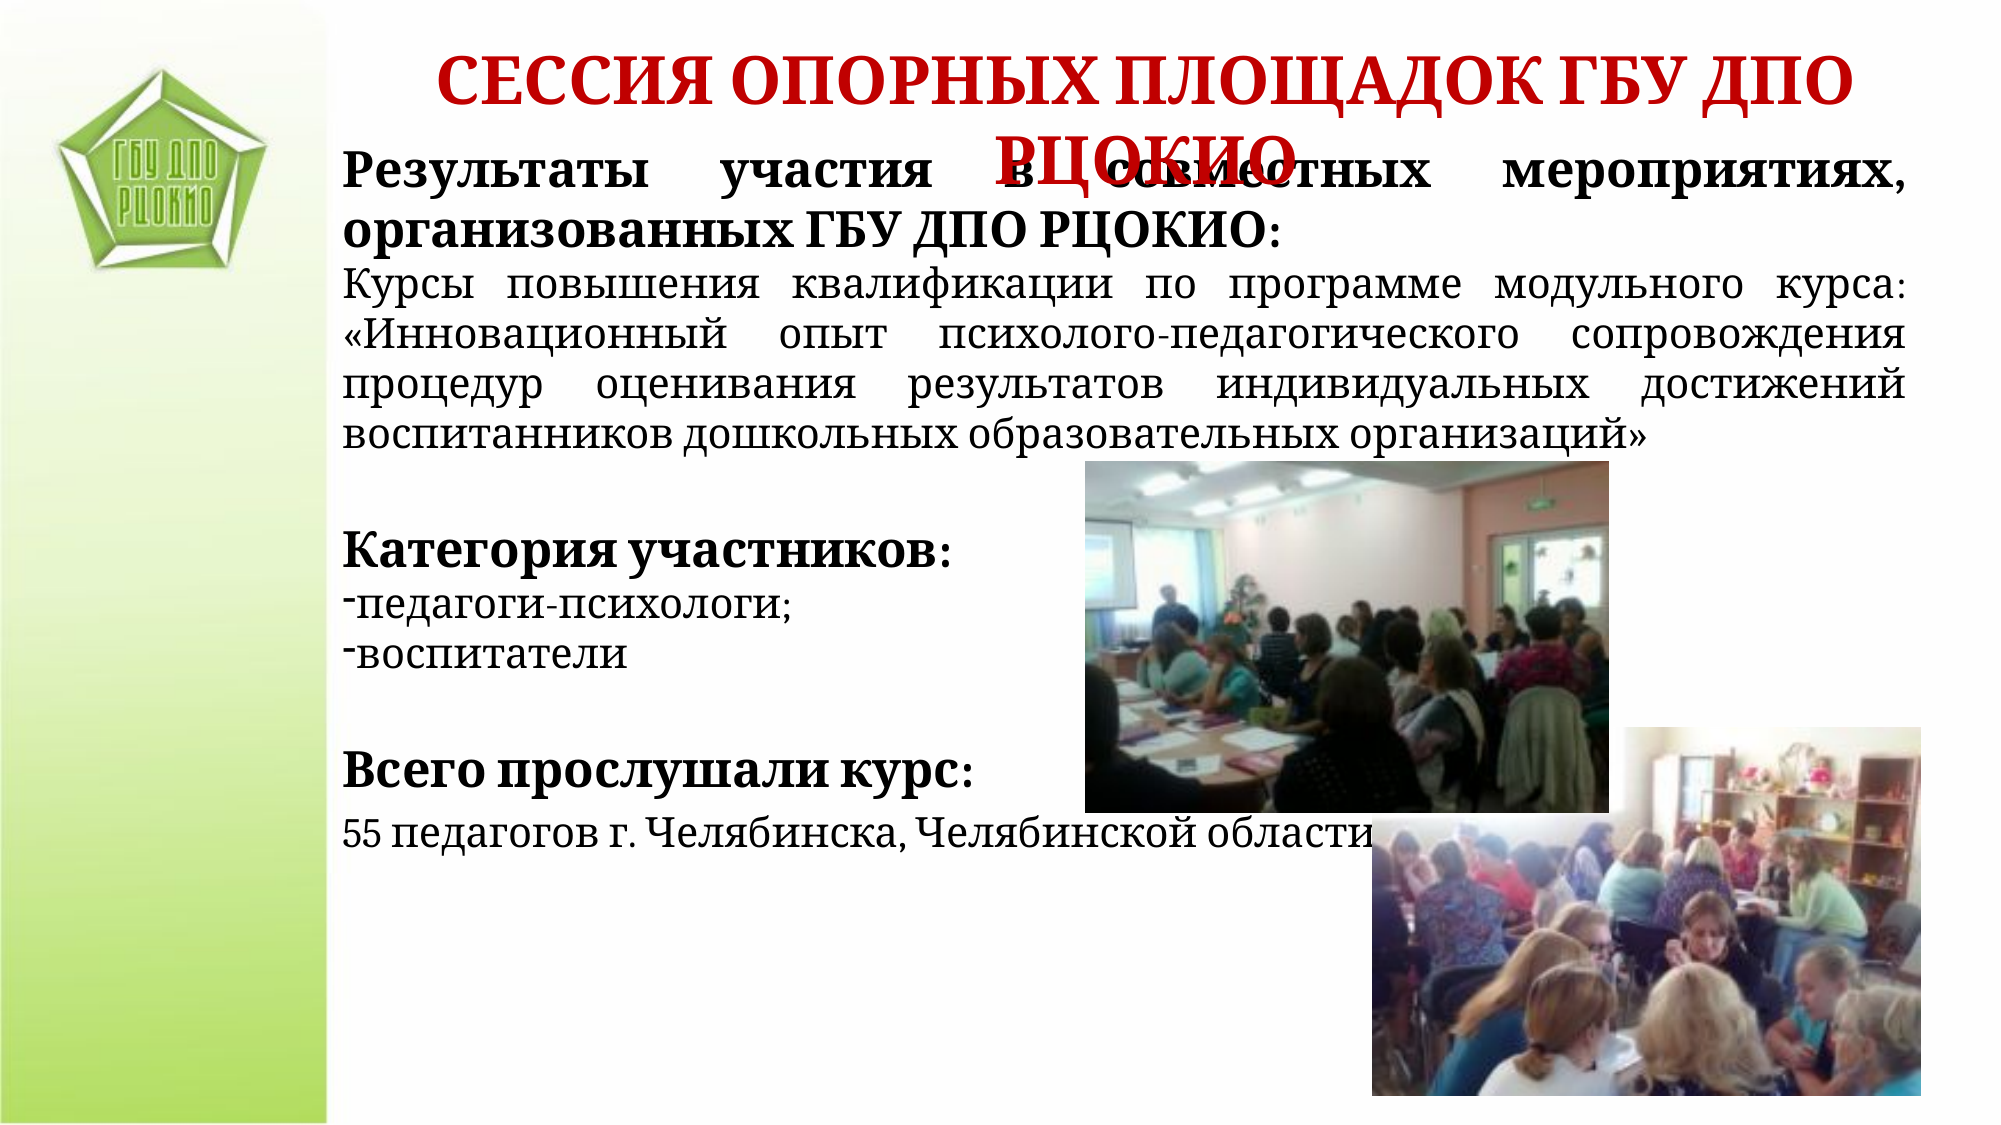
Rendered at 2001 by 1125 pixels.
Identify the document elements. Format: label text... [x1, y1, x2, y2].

text_box СЕССИЯ ОПОРНЫХ ПЛОЩАДОК ГБУ ДПО РЦОКИО [327, 30, 1966, 206]
text_box Результаты участия в совместных мероприятиях, организованных ГБУ ДПО РЦОКИО: Курсы повышения квалификации по программе модульного курса: «Инновационный опыт психолого-педагогического сопровождения процедур оценивания результатов индивидуальных достижений воспитанников дошкольных образовательных организаций» Категория участников: педагоги-психологи; воспитатели Всего прослушали курс: 55 педагогов г. Челябинска, Челябинской области. [327, 206, 1921, 865]
picture [0, 0, 2001, 1125]
